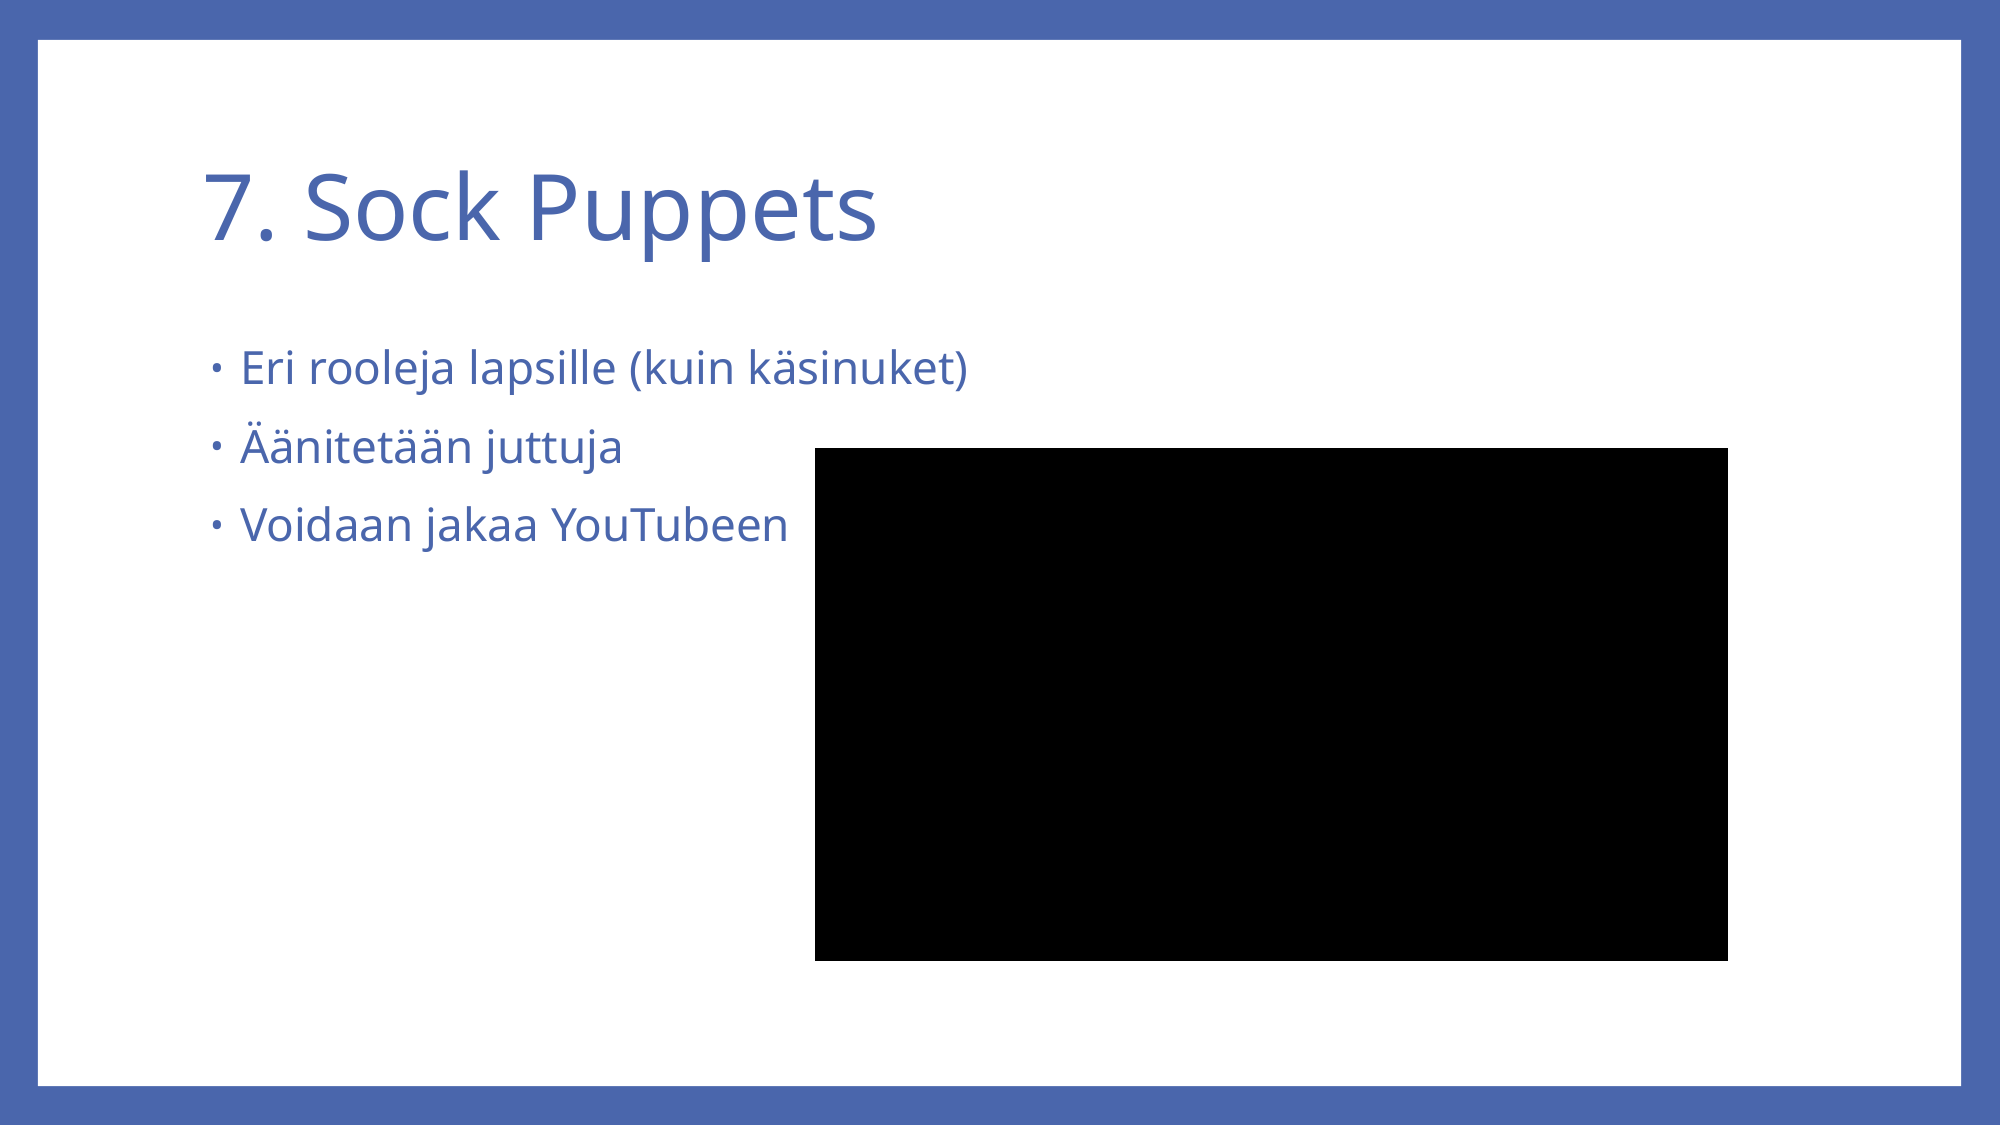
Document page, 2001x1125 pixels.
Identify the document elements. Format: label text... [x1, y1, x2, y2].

list Eri rooleja lapsille (kuin käsinuket) Äänitetään juttuja Voidaan jakaa YouTubeen [187, 337, 1808, 1000]
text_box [814, 447, 1729, 962]
title 7. Sock Puppets [187, 99, 1808, 323]
